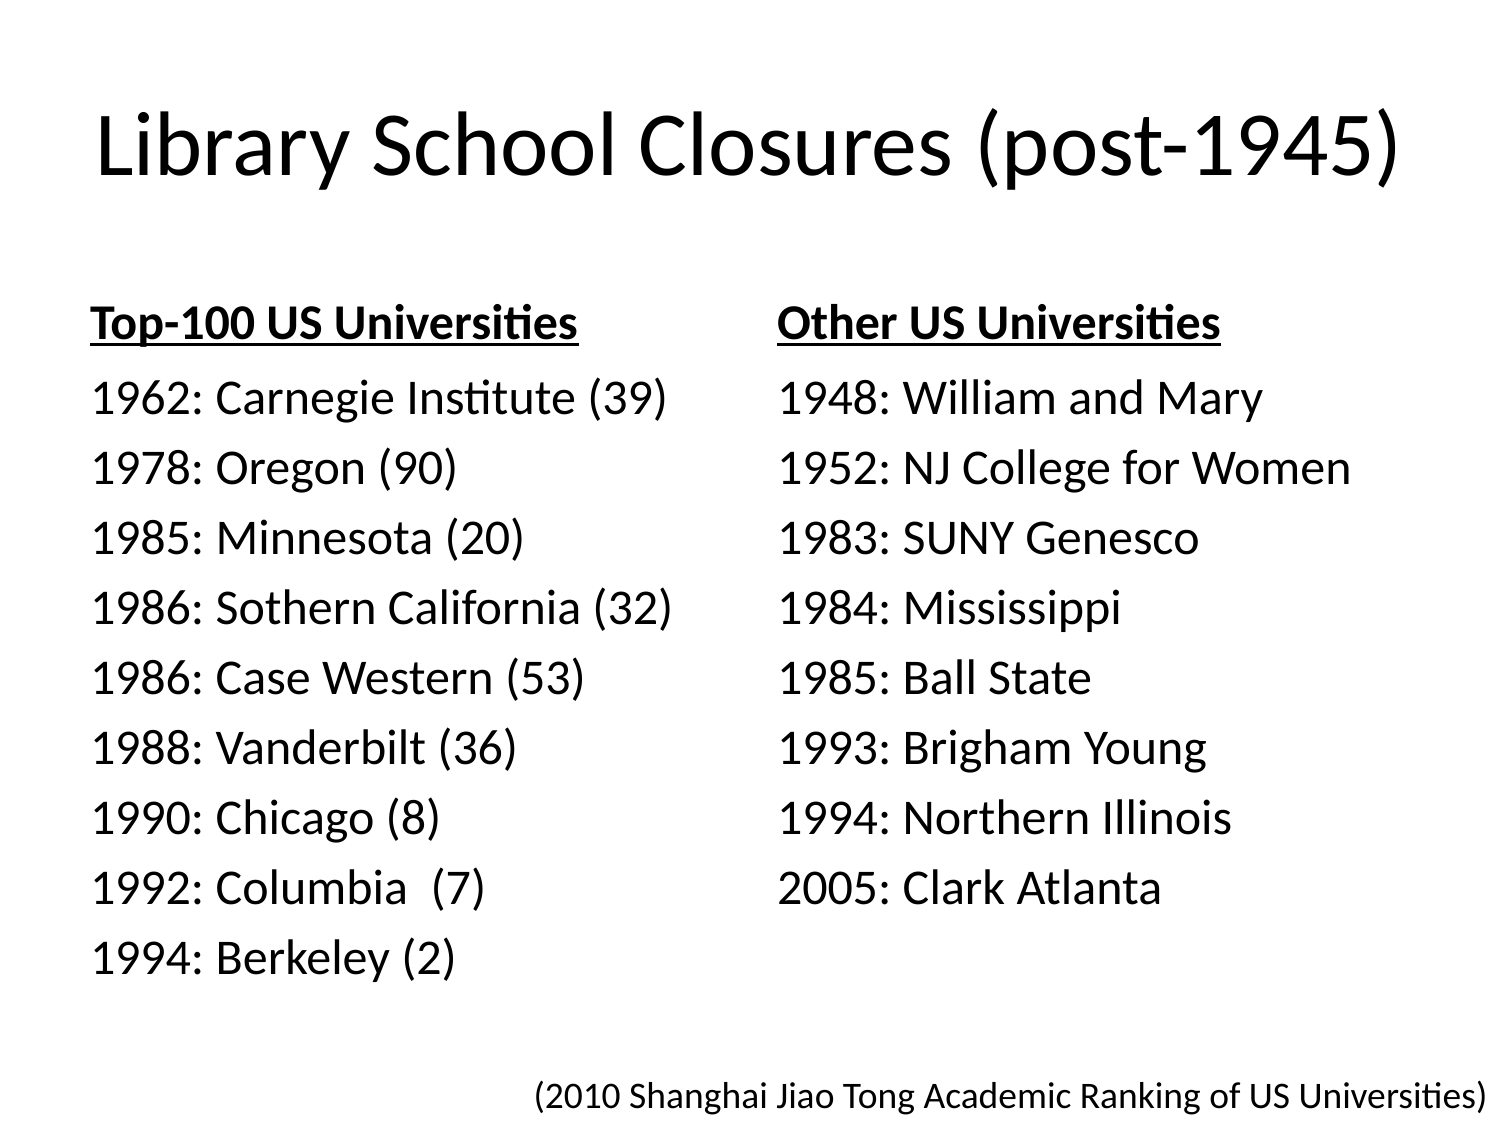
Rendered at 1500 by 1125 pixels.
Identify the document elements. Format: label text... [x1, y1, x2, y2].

list 1948: William and Mary 1952: NJ College for Women 1983: SUNY Genesco 1984: Mississippi 1985: Ball State 1993: Brigham Young 1994: Northern Illinois 2005: Clark Atlanta [761, 356, 1425, 1005]
list Other US Universities [761, 251, 1425, 356]
list Top-100 US Universities [75, 251, 738, 356]
title Library School Closures (post-1945) [75, 45, 1425, 233]
text_box (2010 Shanghai Jiao Tong Academic Ranking of US Universities) [518, 1064, 1500, 1124]
list 1962: Carnegie Institute (39) 1978: Oregon (90) 1985: Minnesota (20) 1986: Sothern California (32) 1986: Case Western (53) 1988: Vanderbilt (36) 1990: Chicago (8) 1992: Columbia (7) 1994: Berkeley (2) [75, 356, 738, 1005]
